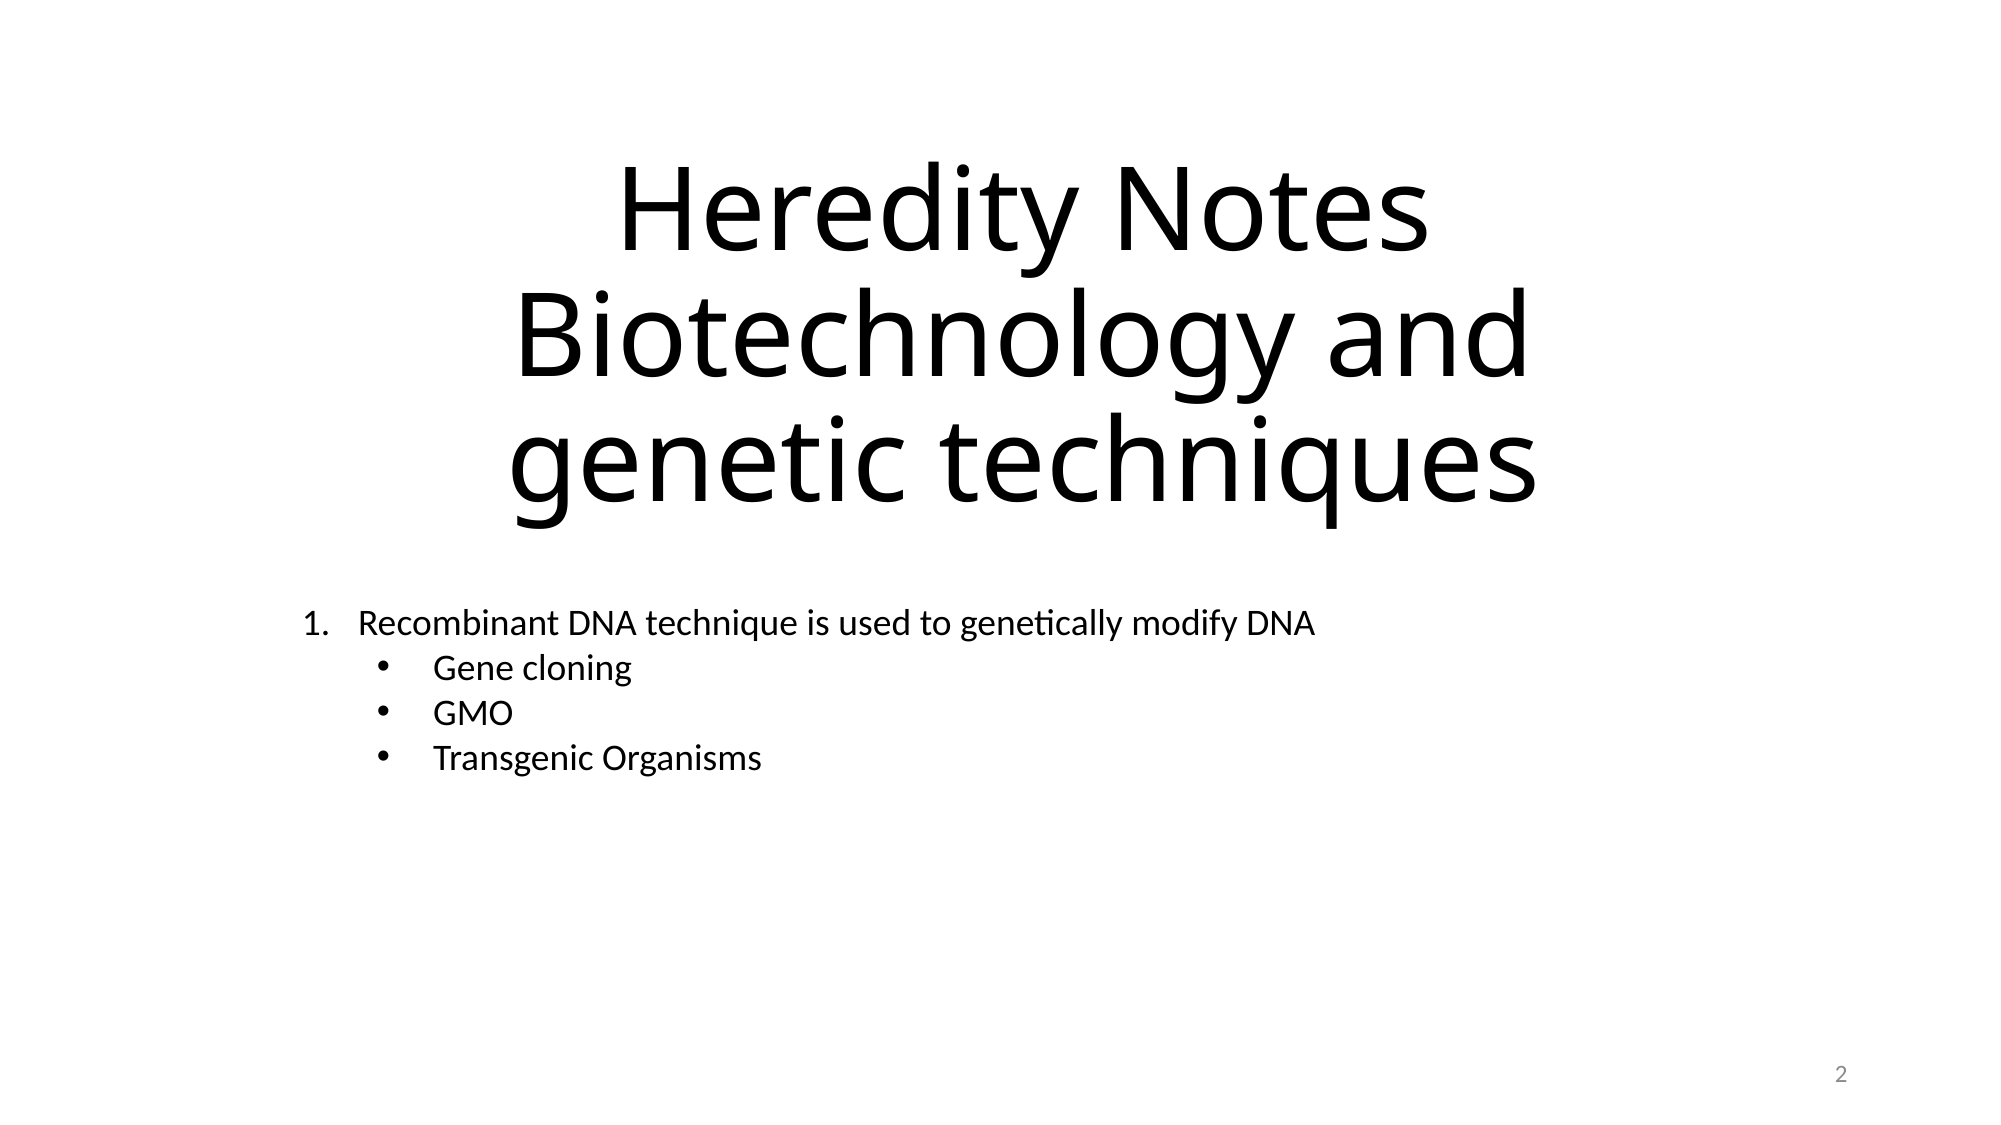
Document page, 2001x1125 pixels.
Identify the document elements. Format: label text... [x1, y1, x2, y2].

text_box Recombinant DNA technique is used to genetically modify DNA Gene cloning GMO Transgenic Organisms [287, 590, 1622, 786]
title Heredity Notes Biotechnology and genetic techniques [332, 142, 1714, 535]
slide_number 2 [1412, 1042, 1863, 1103]
